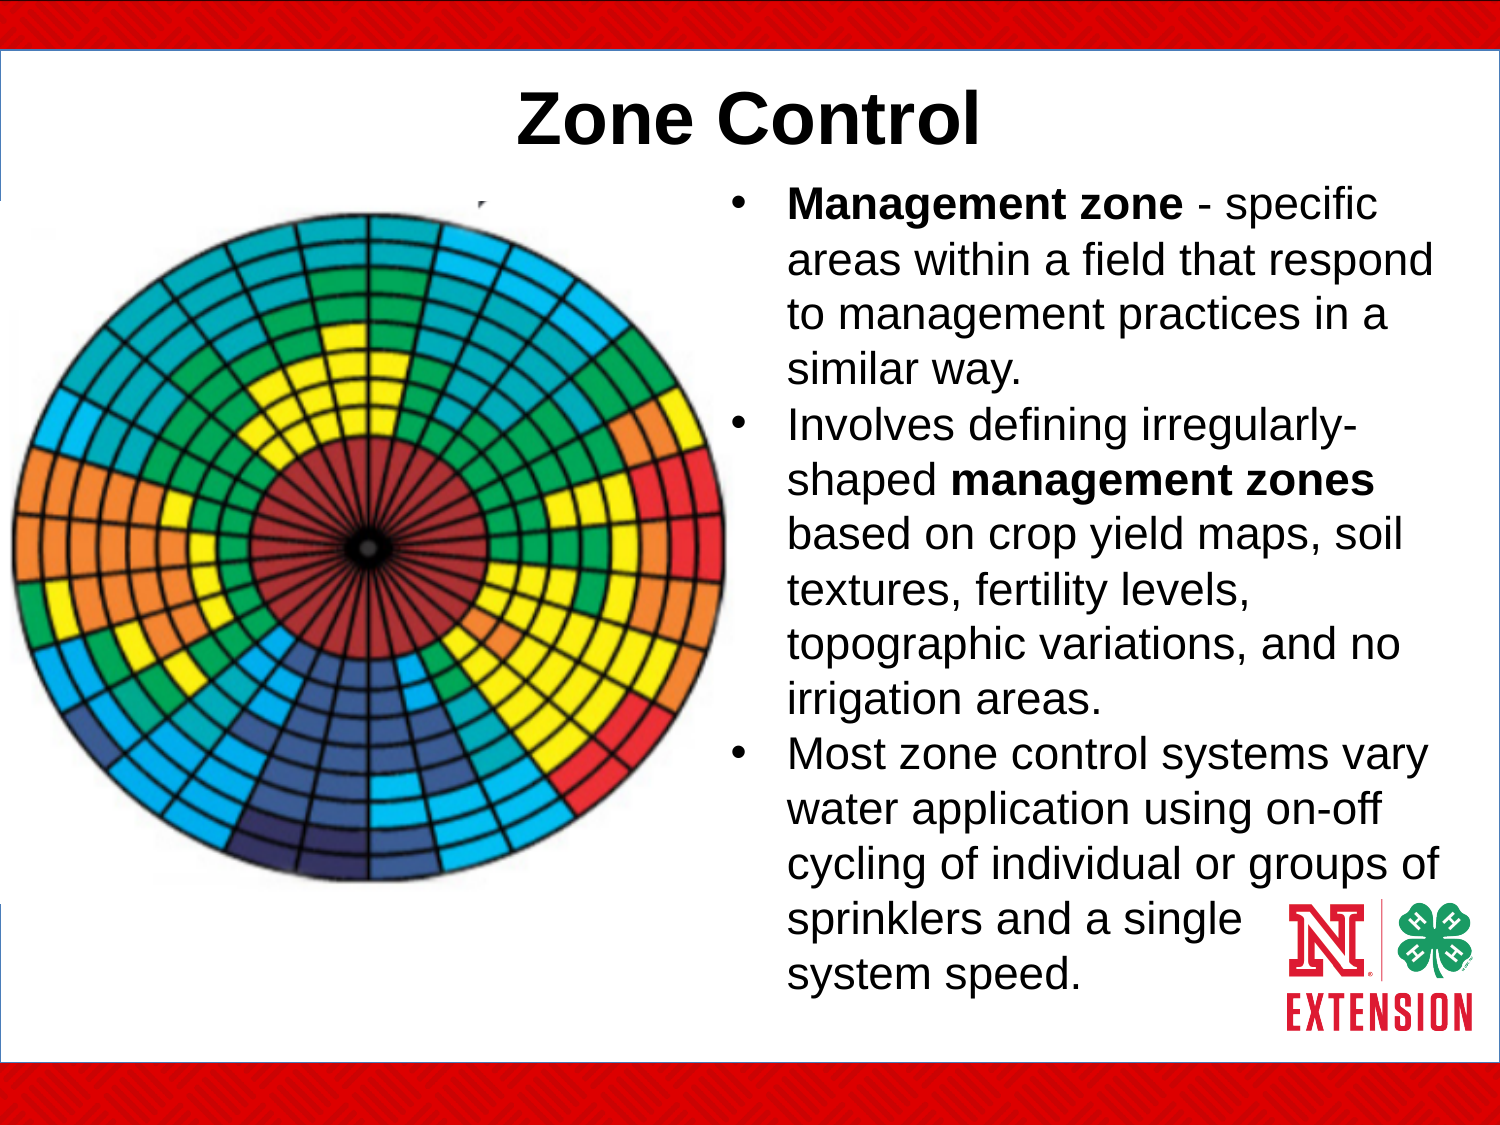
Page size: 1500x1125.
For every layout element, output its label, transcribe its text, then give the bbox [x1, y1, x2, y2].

picture [0, 0, 1500, 49]
text_box Management zone - specific areas within a field that respond to management practices in a similar way. Involves defining irregularly-shaped management zones based on crop yield maps, soil textures, fertility levels, topographic variations, and no irrigation areas. Most zone control systems vary water application using on-off cycling of individual or groups of sprinklers and a single system speed. [715, 166, 1476, 1062]
picture [0, 1063, 1500, 1125]
picture [0, 201, 739, 904]
title Zone Control [75, 54, 1425, 199]
